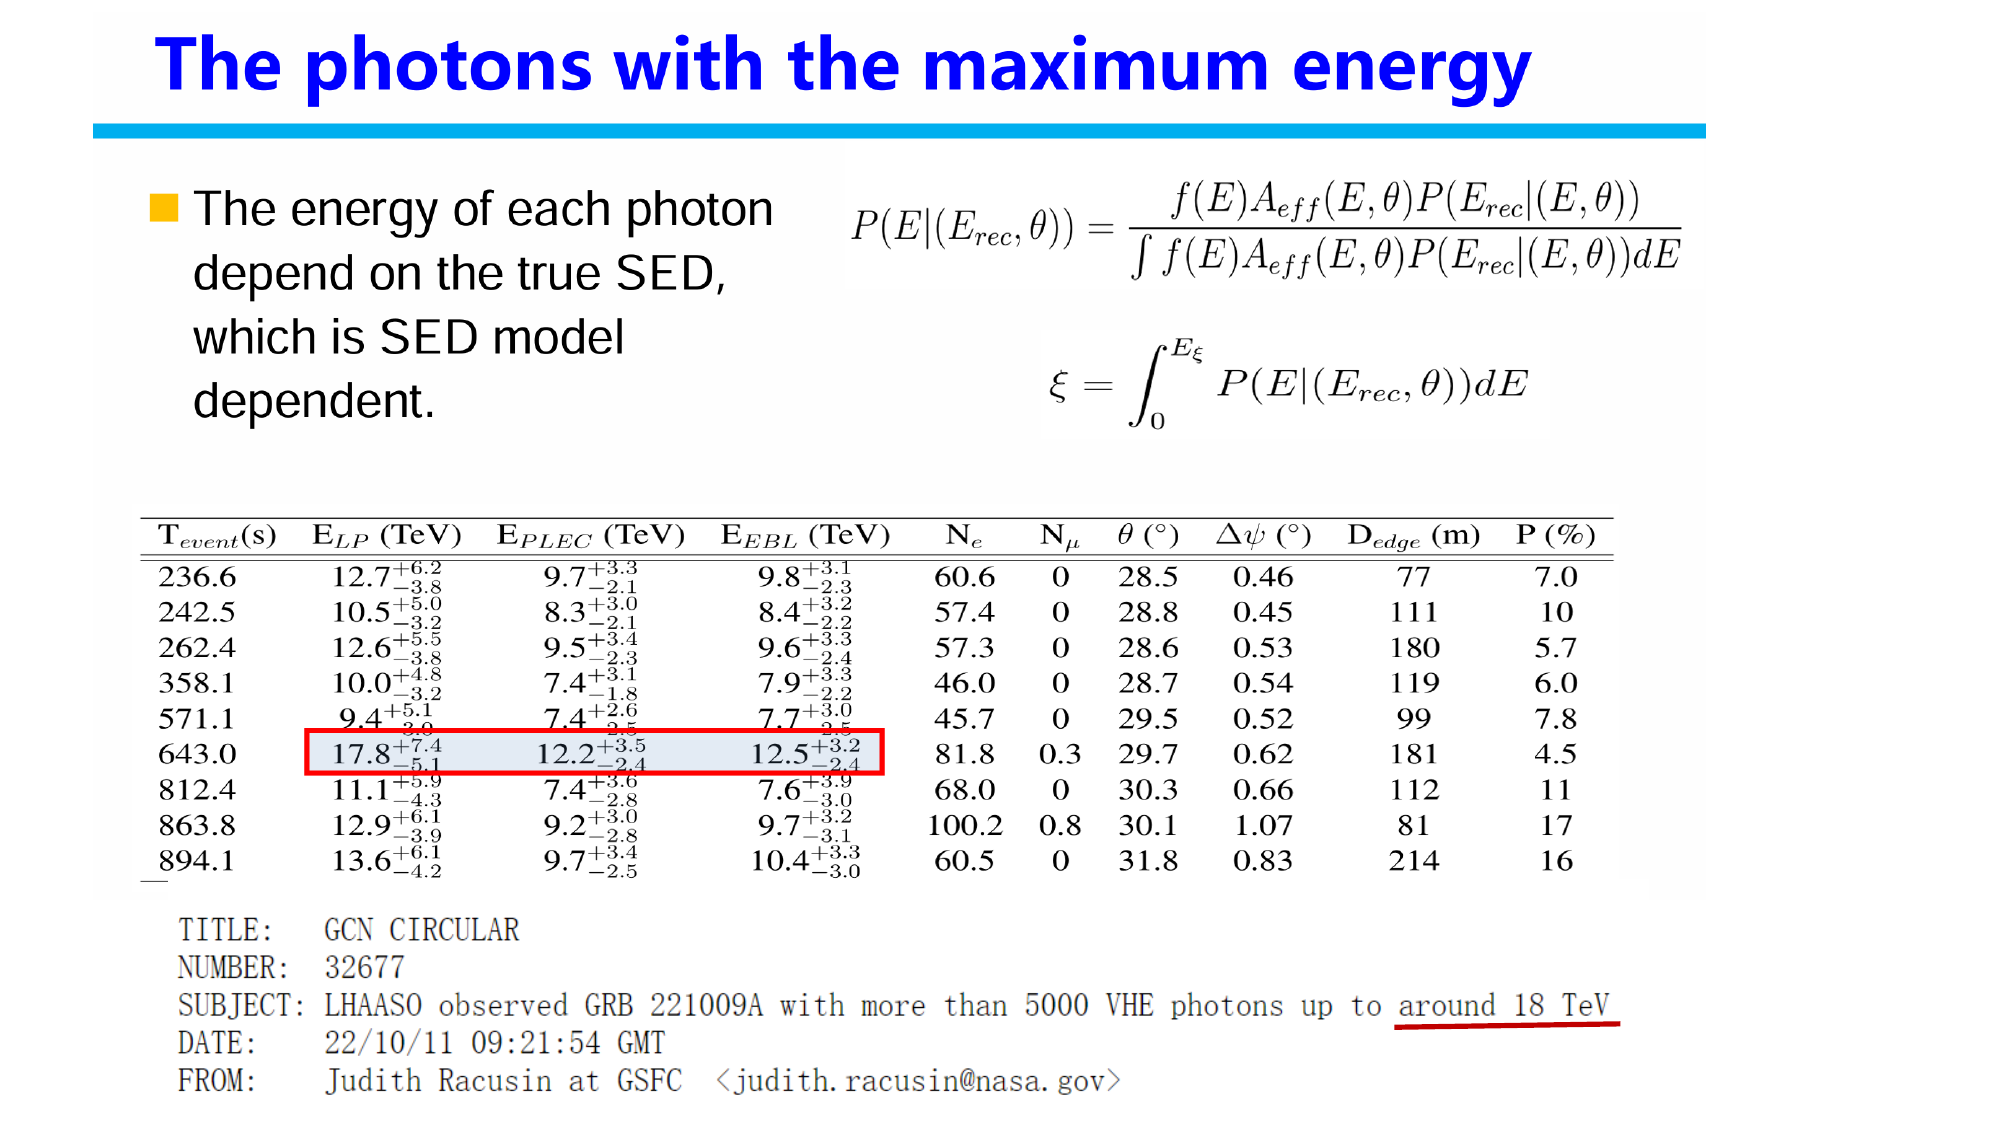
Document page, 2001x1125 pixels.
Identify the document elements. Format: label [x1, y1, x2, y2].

list [93, 12, 1706, 901]
text_box [1394, 1023, 1621, 1028]
picture [168, 879, 1649, 1125]
